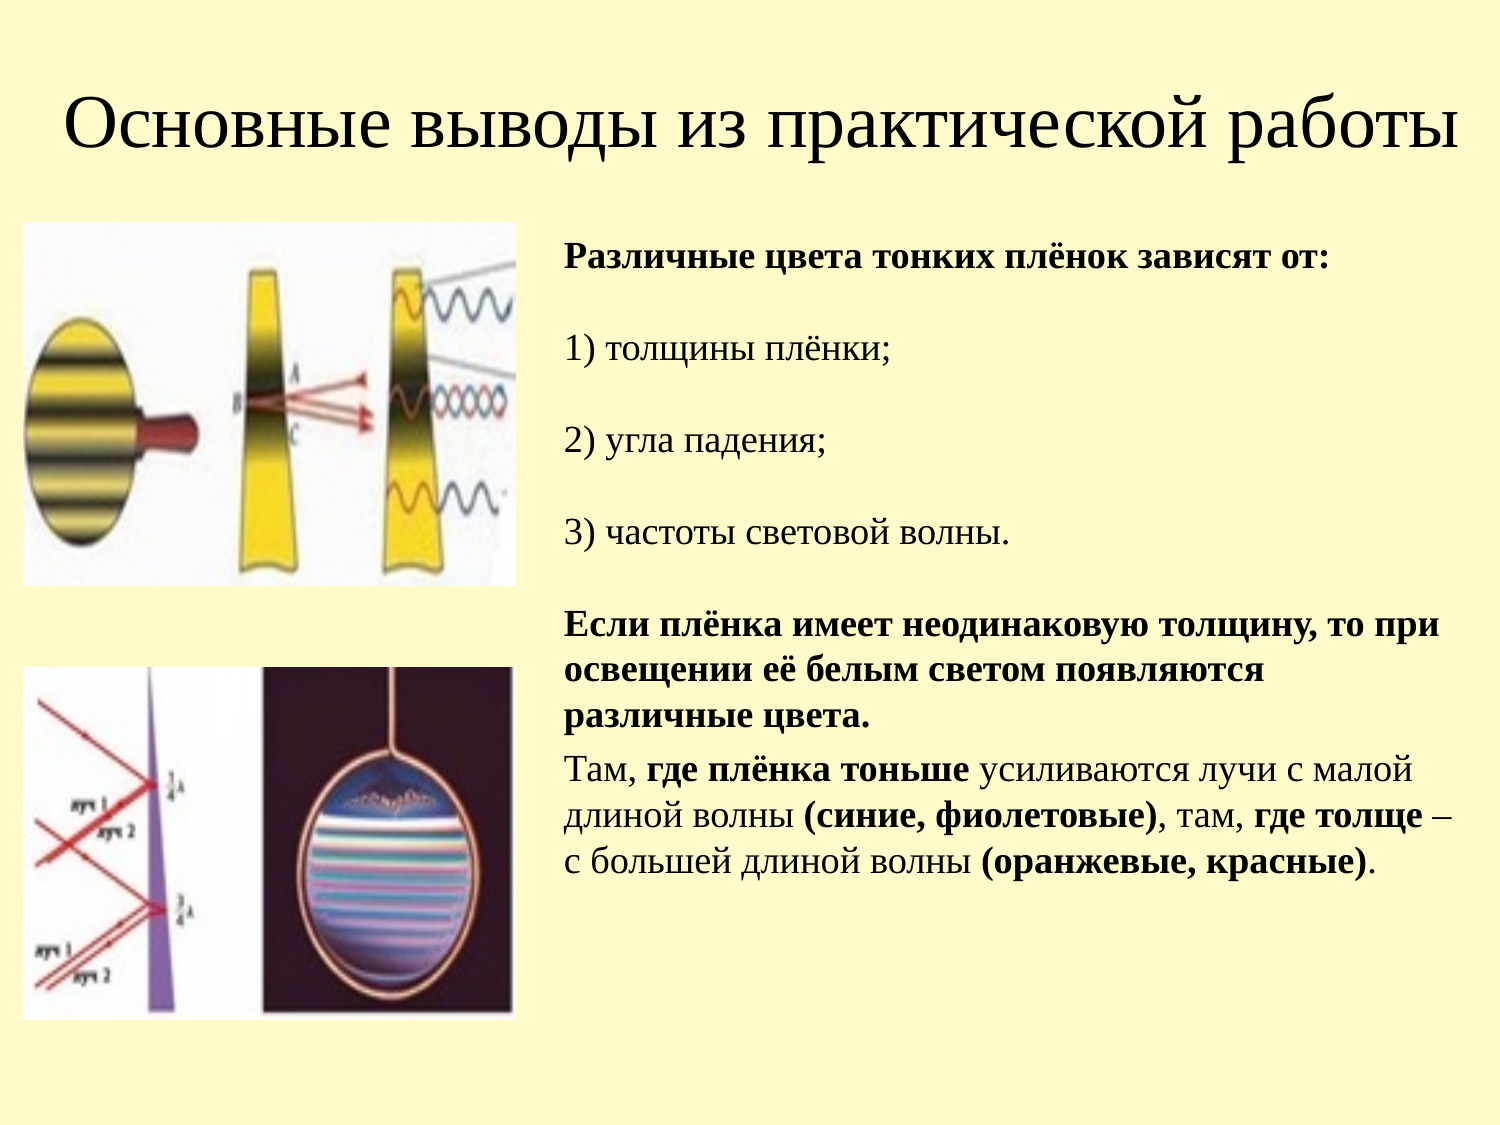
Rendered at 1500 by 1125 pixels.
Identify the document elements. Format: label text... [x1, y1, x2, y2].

title Основные выводы из практической работы [46, 23, 1477, 211]
picture [23, 222, 516, 587]
picture [23, 667, 516, 1020]
list Различные цвета тонких плёнок зависят от: 1) толщины плёнки; 2) угла падения; 3) частоты световой волны. Если плёнка имеет неодинаковую толщину, то при освещении её белым светом появляются различные цвета. Там, где плёнка тоньше усиливаются лучи с малой длиной волны (синие, фиолетовые), там, где толще – с большей длиной волны (оранжевые, красные). [503, 222, 1477, 1055]
